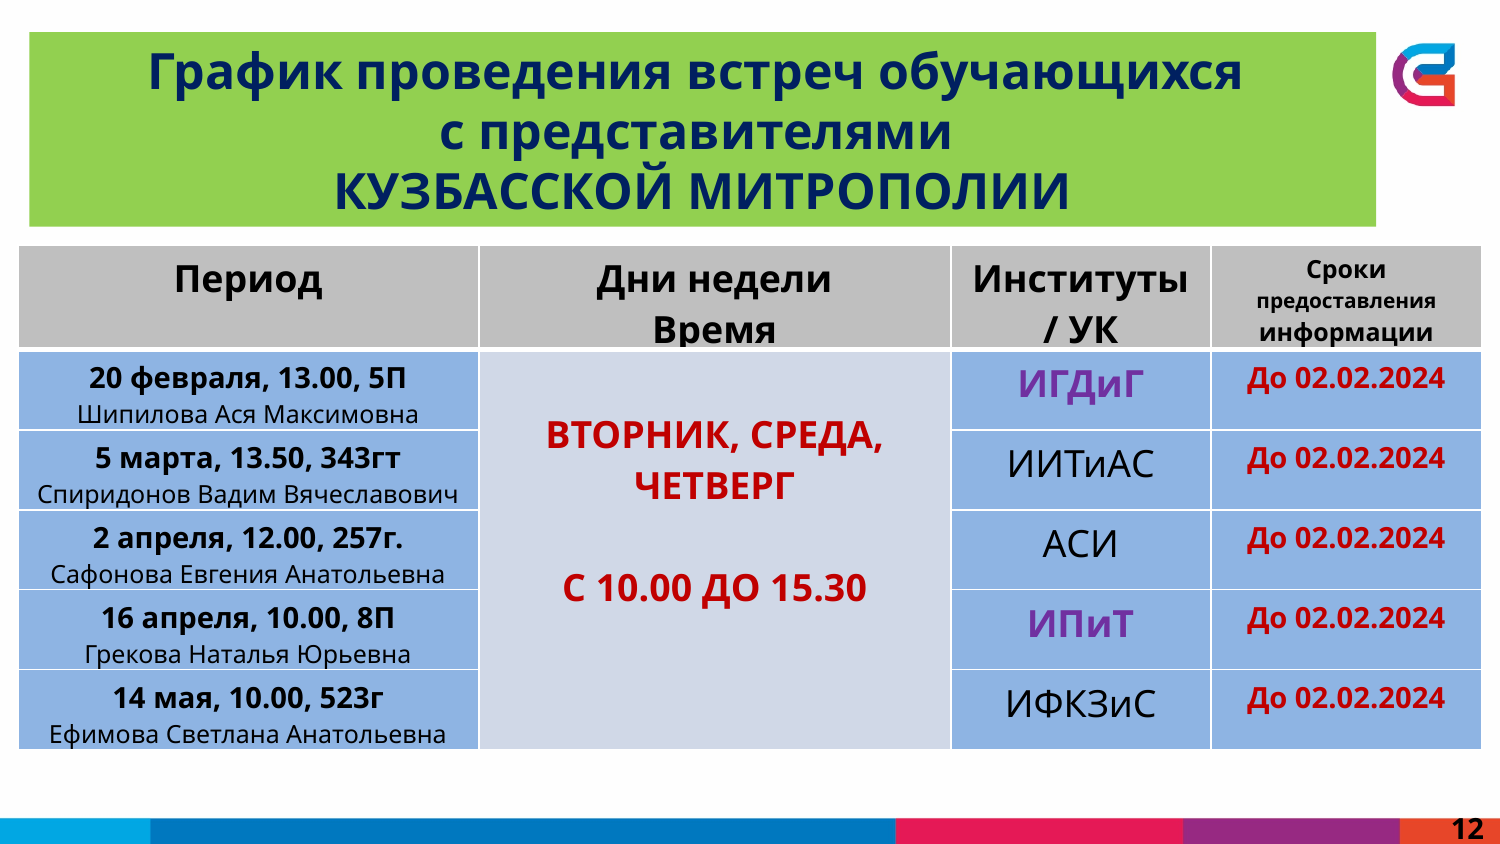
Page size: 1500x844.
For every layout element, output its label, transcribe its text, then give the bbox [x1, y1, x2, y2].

table_cell АСИ [952, 511, 1210, 589]
table_cell 14 мая, 10.00, 523г Ефимова Светлана Анатольевна [19, 670, 478, 749]
table_cell 20 февраля, 13.00, 5П Шипилова Ася Максимовна [19, 352, 478, 429]
table_header Сроки предоставления информации [1212, 246, 1481, 347]
table_cell До 02.02.2024 [1212, 511, 1481, 589]
table_cell ИПиТ [952, 590, 1210, 669]
table_cell 16 апреля, 10.00, 8П Грекова Наталья Юрьевна [19, 590, 478, 669]
table_cell До 02.02.2024 [1212, 431, 1481, 509]
table_cell 5 марта, 13.50, 343гт Спиридонов Вадим Вячеславович [19, 431, 478, 509]
table_cell До 02.02.2024 [1212, 590, 1481, 669]
table_cell ИИТиАС [952, 431, 1210, 509]
table_header Период [19, 246, 478, 347]
table_cell До 02.02.2024 [1212, 352, 1481, 429]
table_cell 2 апреля, 12.00, 257г. Сафонова Евгения Анатольевна [19, 511, 478, 589]
table_cell Вторник, среда, четверг С 10.00 до 15.30 [480, 352, 950, 749]
picture [0, 0, 1500, 844]
text_box График проведения встреч обучающихся с представителями Кузбасской митрополии [29, 32, 1377, 227]
table_cell До 02.02.2024 [1212, 670, 1481, 749]
text_box 12 [1435, 802, 1500, 844]
table_cell ИГДиГ [952, 352, 1210, 429]
table_header Дни недели Время [480, 246, 950, 347]
table_header Институты / УК [952, 246, 1210, 347]
table_cell ИФКЗиС [952, 670, 1210, 749]
